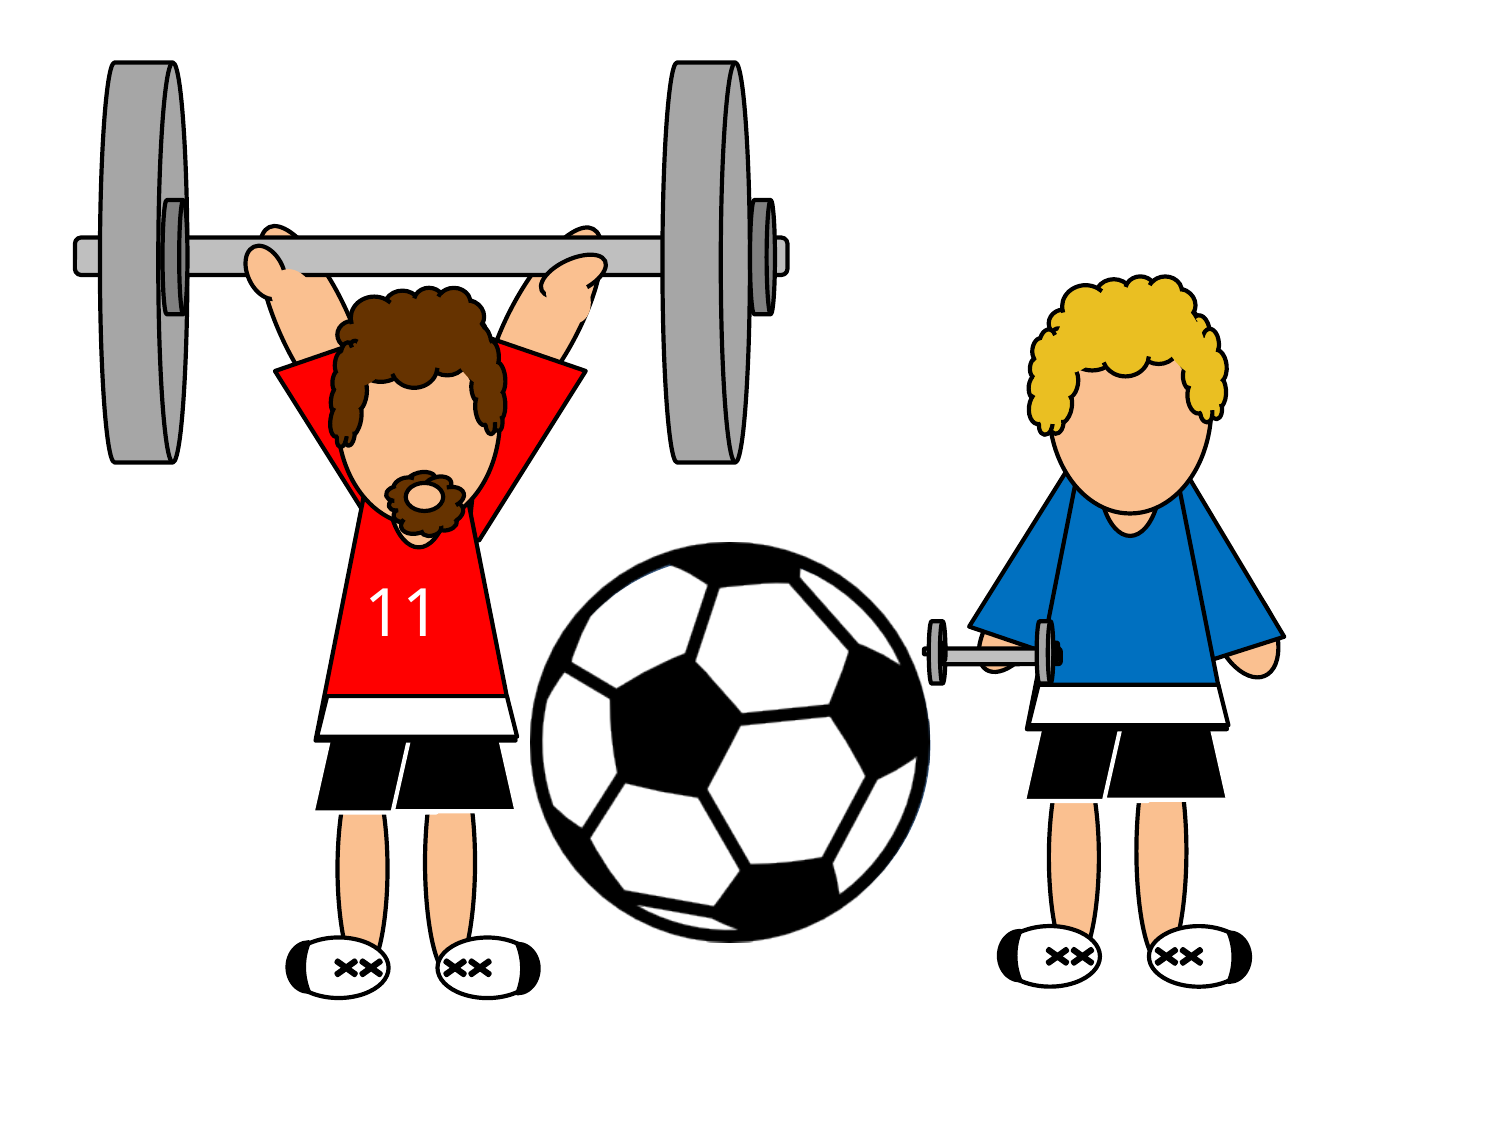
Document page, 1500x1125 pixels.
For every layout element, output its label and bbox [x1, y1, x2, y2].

text_box [923, 275, 1275, 987]
text_box [529, 542, 931, 944]
text_box [74, 62, 788, 999]
